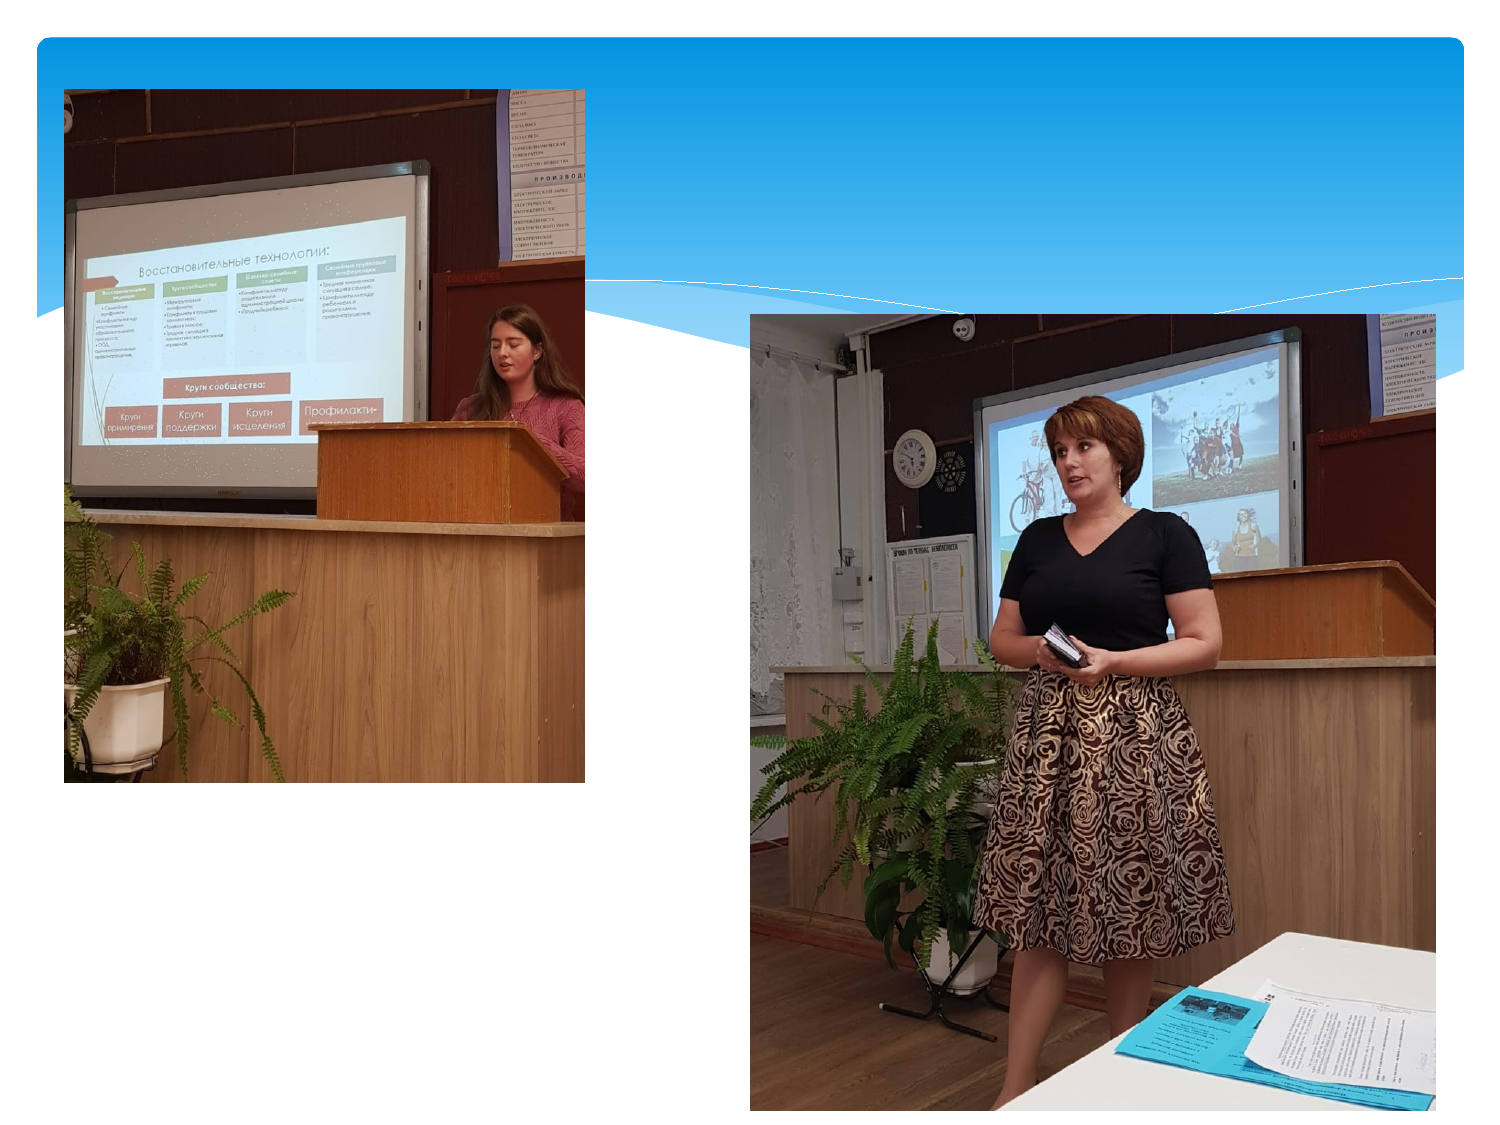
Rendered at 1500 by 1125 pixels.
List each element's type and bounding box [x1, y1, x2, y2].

list [64, 89, 585, 784]
picture [749, 314, 1437, 1112]
